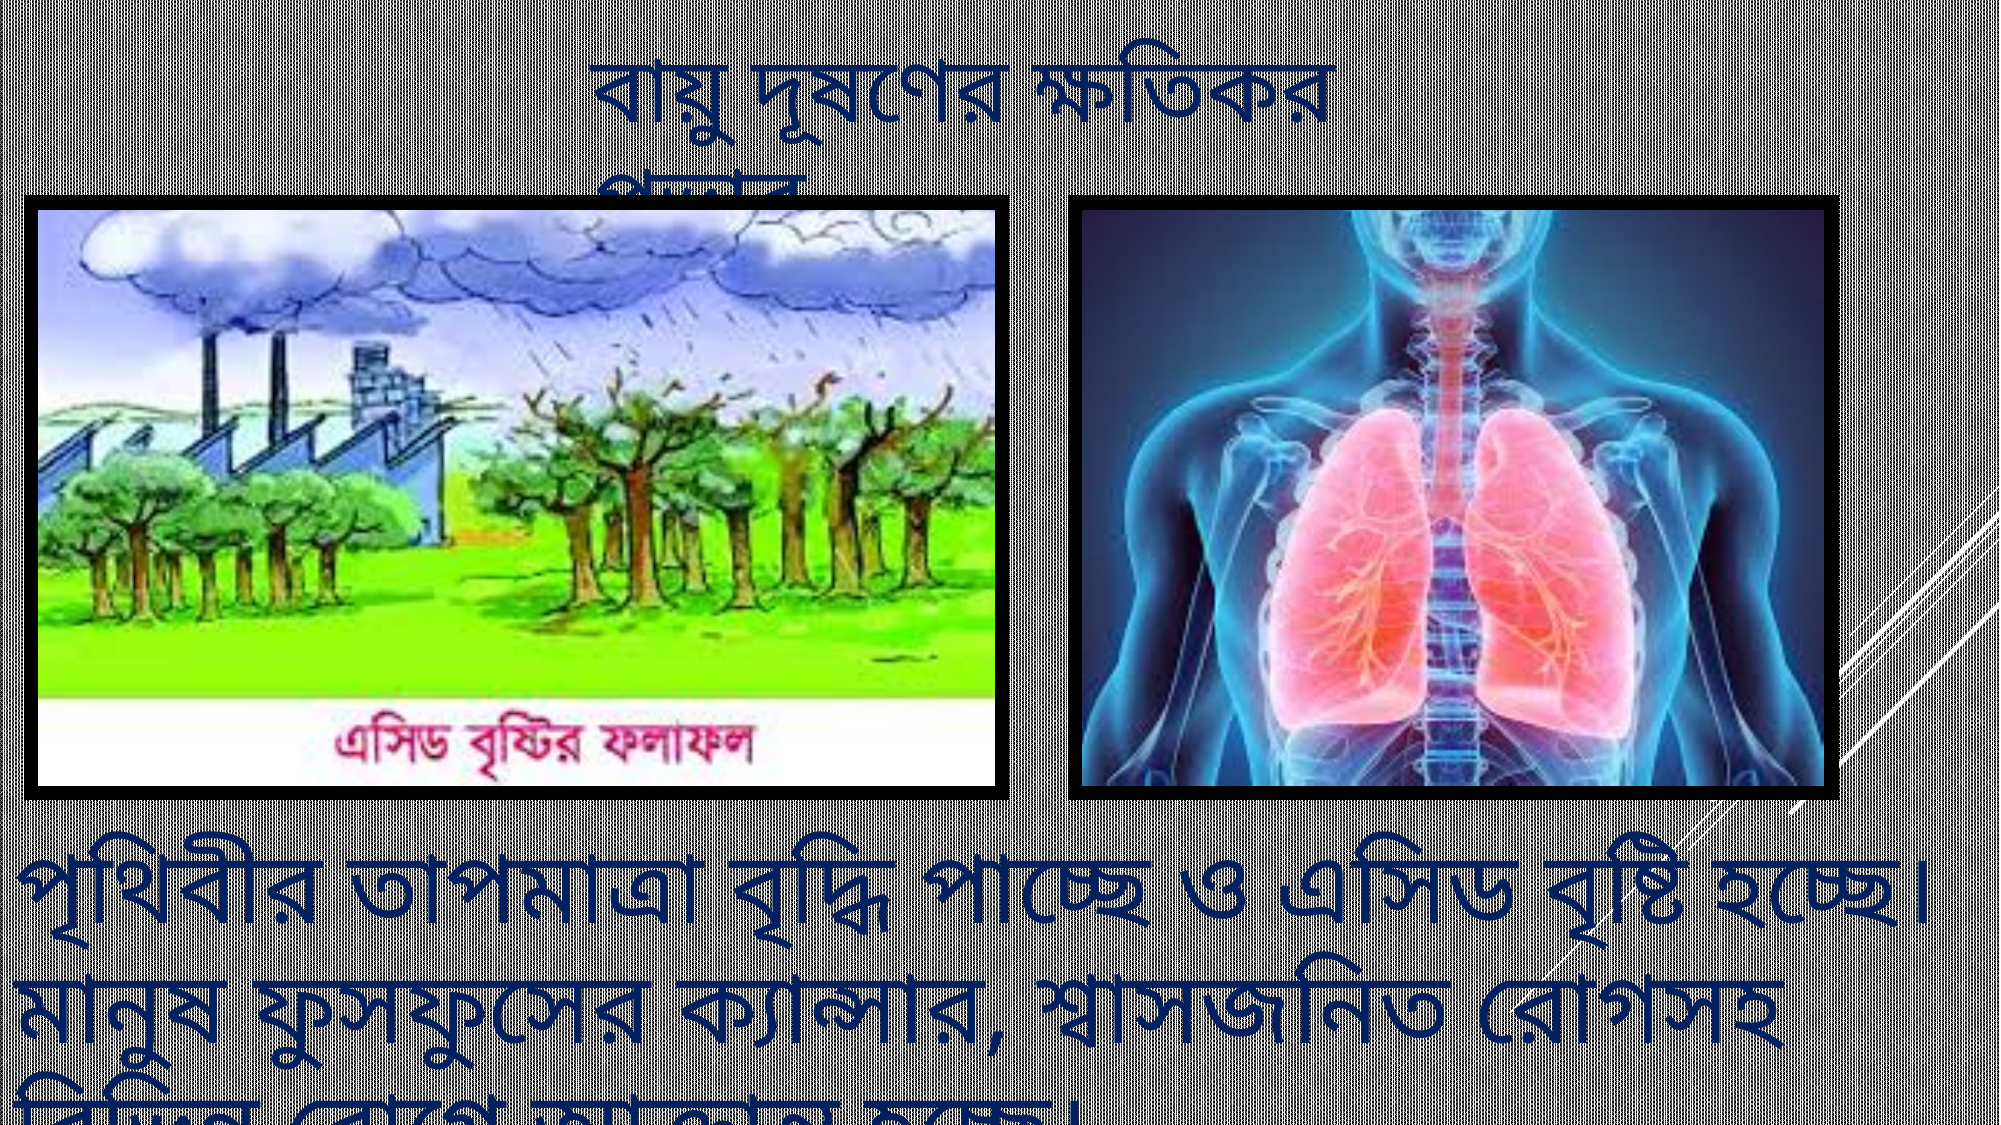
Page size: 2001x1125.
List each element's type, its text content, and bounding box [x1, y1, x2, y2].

text_box পৃথিবীর তাপমাত্রা বৃদ্ধি পাচ্ছে ও এসিড বৃষ্টি হচ্ছে। মানুষ ফুসফুসের ক্যান্সার, শ্বাসজনিত রোগসহ বিভিন্ন রোগে আক্রান্ত হচ্ছে। [0, 815, 2000, 1125]
picture [1081, 209, 1825, 786]
text_box বায়ু দূষণের ক্ষতিকর প্রভাব [576, 23, 1547, 258]
picture [37, 209, 995, 786]
